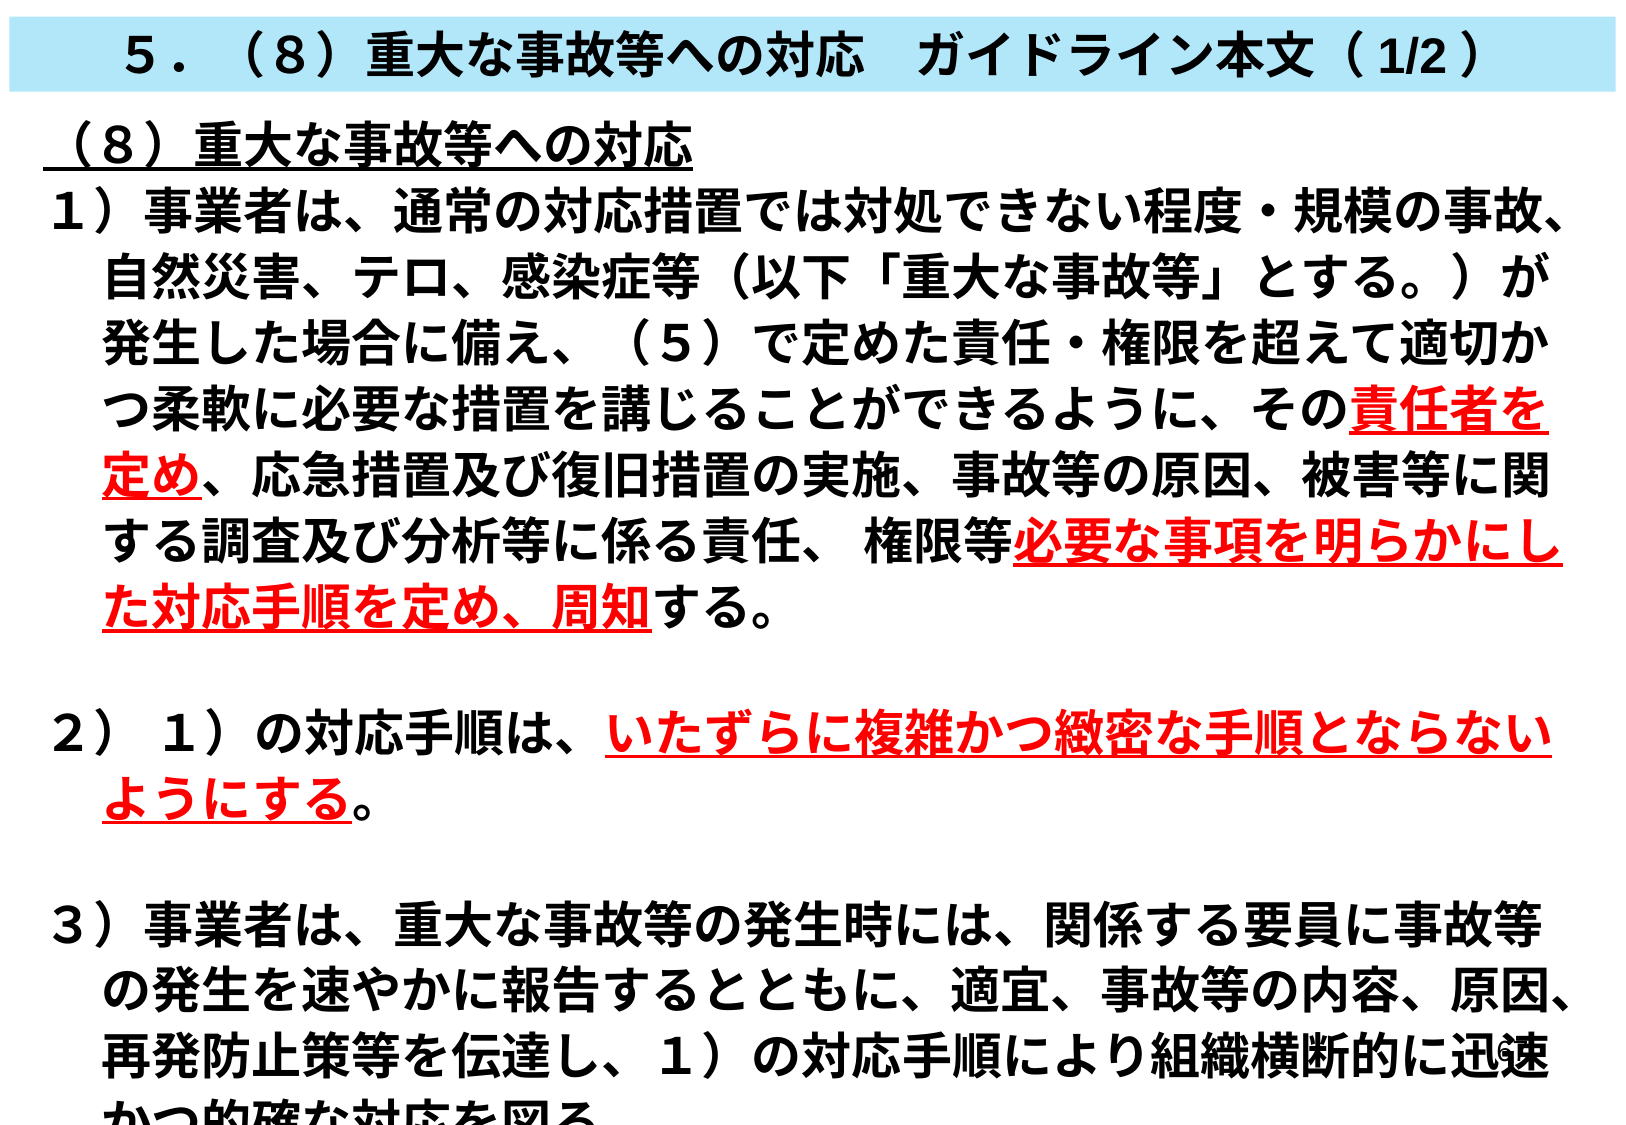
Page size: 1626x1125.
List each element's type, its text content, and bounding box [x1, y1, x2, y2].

text_box ５．（８）重大な事故等への対応 ガイドライン本文（1/2） [9, 16, 1616, 92]
list （８）重大な事故等への対応 １）事業者は、通常の対応措置では対処できない程度・規模の事故、自然災害、テロ、感染症等（以下「重大な事故等」とする。）が発生した場合に備え、（５）で定めた責任・権限を超えて適切かつ柔軟に必要な措置を講じることができるように、その責任者を定め、応急措置及び復旧措置の実施、事故等の原因、被害等に関する調査及び分析等に係る責任、 権限等必要な事項を明らかにした対応手順を定め、周知する。 ２） １）の対応手順は、いたずらに複雑かつ緻密な手順とならないようにする。 ３）事業者は、重大な事故等の発生時には、関係する要員に事故等の発生を速やかに報告するとともに、適宜、事故等の内容、原因、再発防止策等を伝達し、１）の対応手順により組織横断的に迅速かつ的確な対応を図る。 [28, 99, 1597, 1125]
slide_number 67 [1164, 1024, 1544, 1103]
